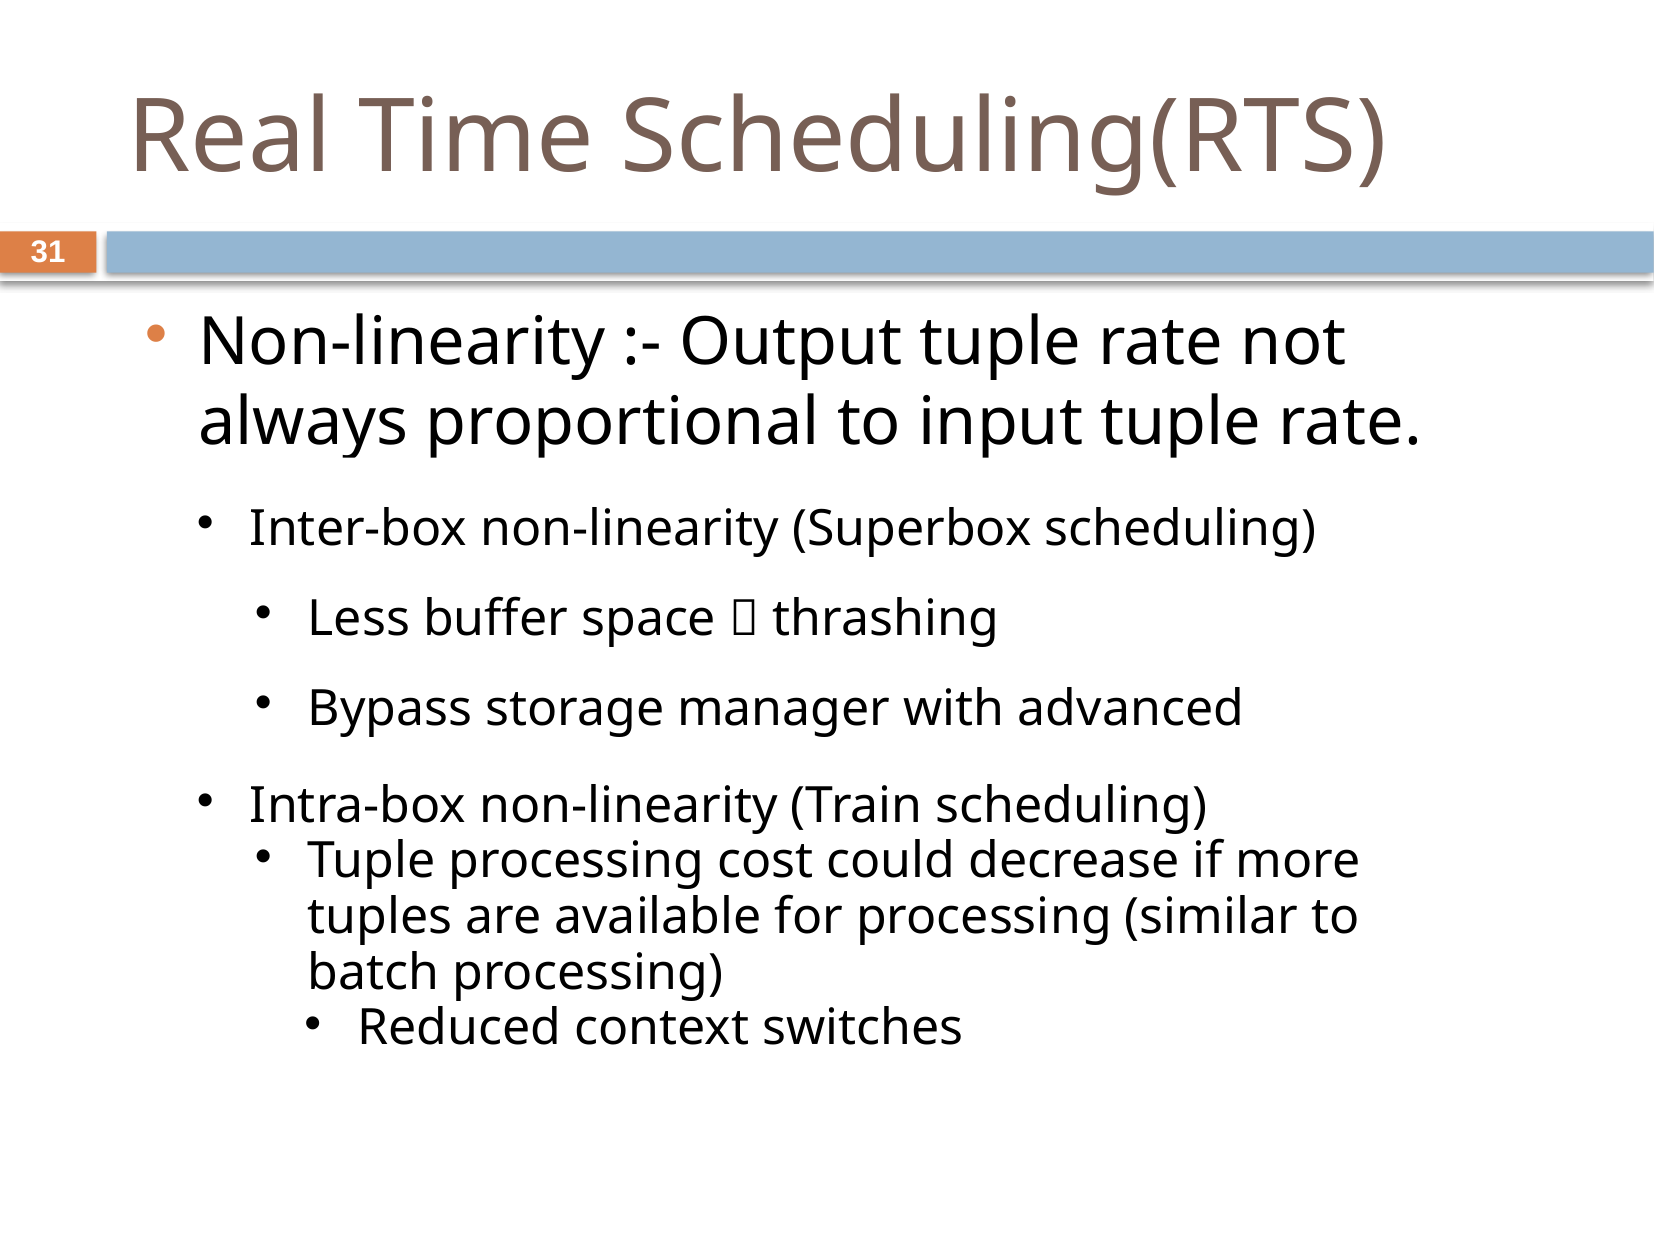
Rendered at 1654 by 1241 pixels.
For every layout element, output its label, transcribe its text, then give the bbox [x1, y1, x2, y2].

list Non-linearity :- Output tuple rate not always proportional to input tuple rate. [110, 289, 1586, 483]
text_box Intra-box non-linearity (Train scheduling) Tuple processing cost could decrease if more tuples are available for processing (similar to batch processing) Reduced context switches [163, 768, 1391, 1065]
slide_number 31 [0, 230, 97, 275]
title Real Time Scheduling(RTS) [110, 41, 1586, 221]
text_box Inter-box non-linearity (Superbox scheduling) Less buffer space  thrashing Bypass storage manager with advanced scheduling [163, 456, 1391, 768]
